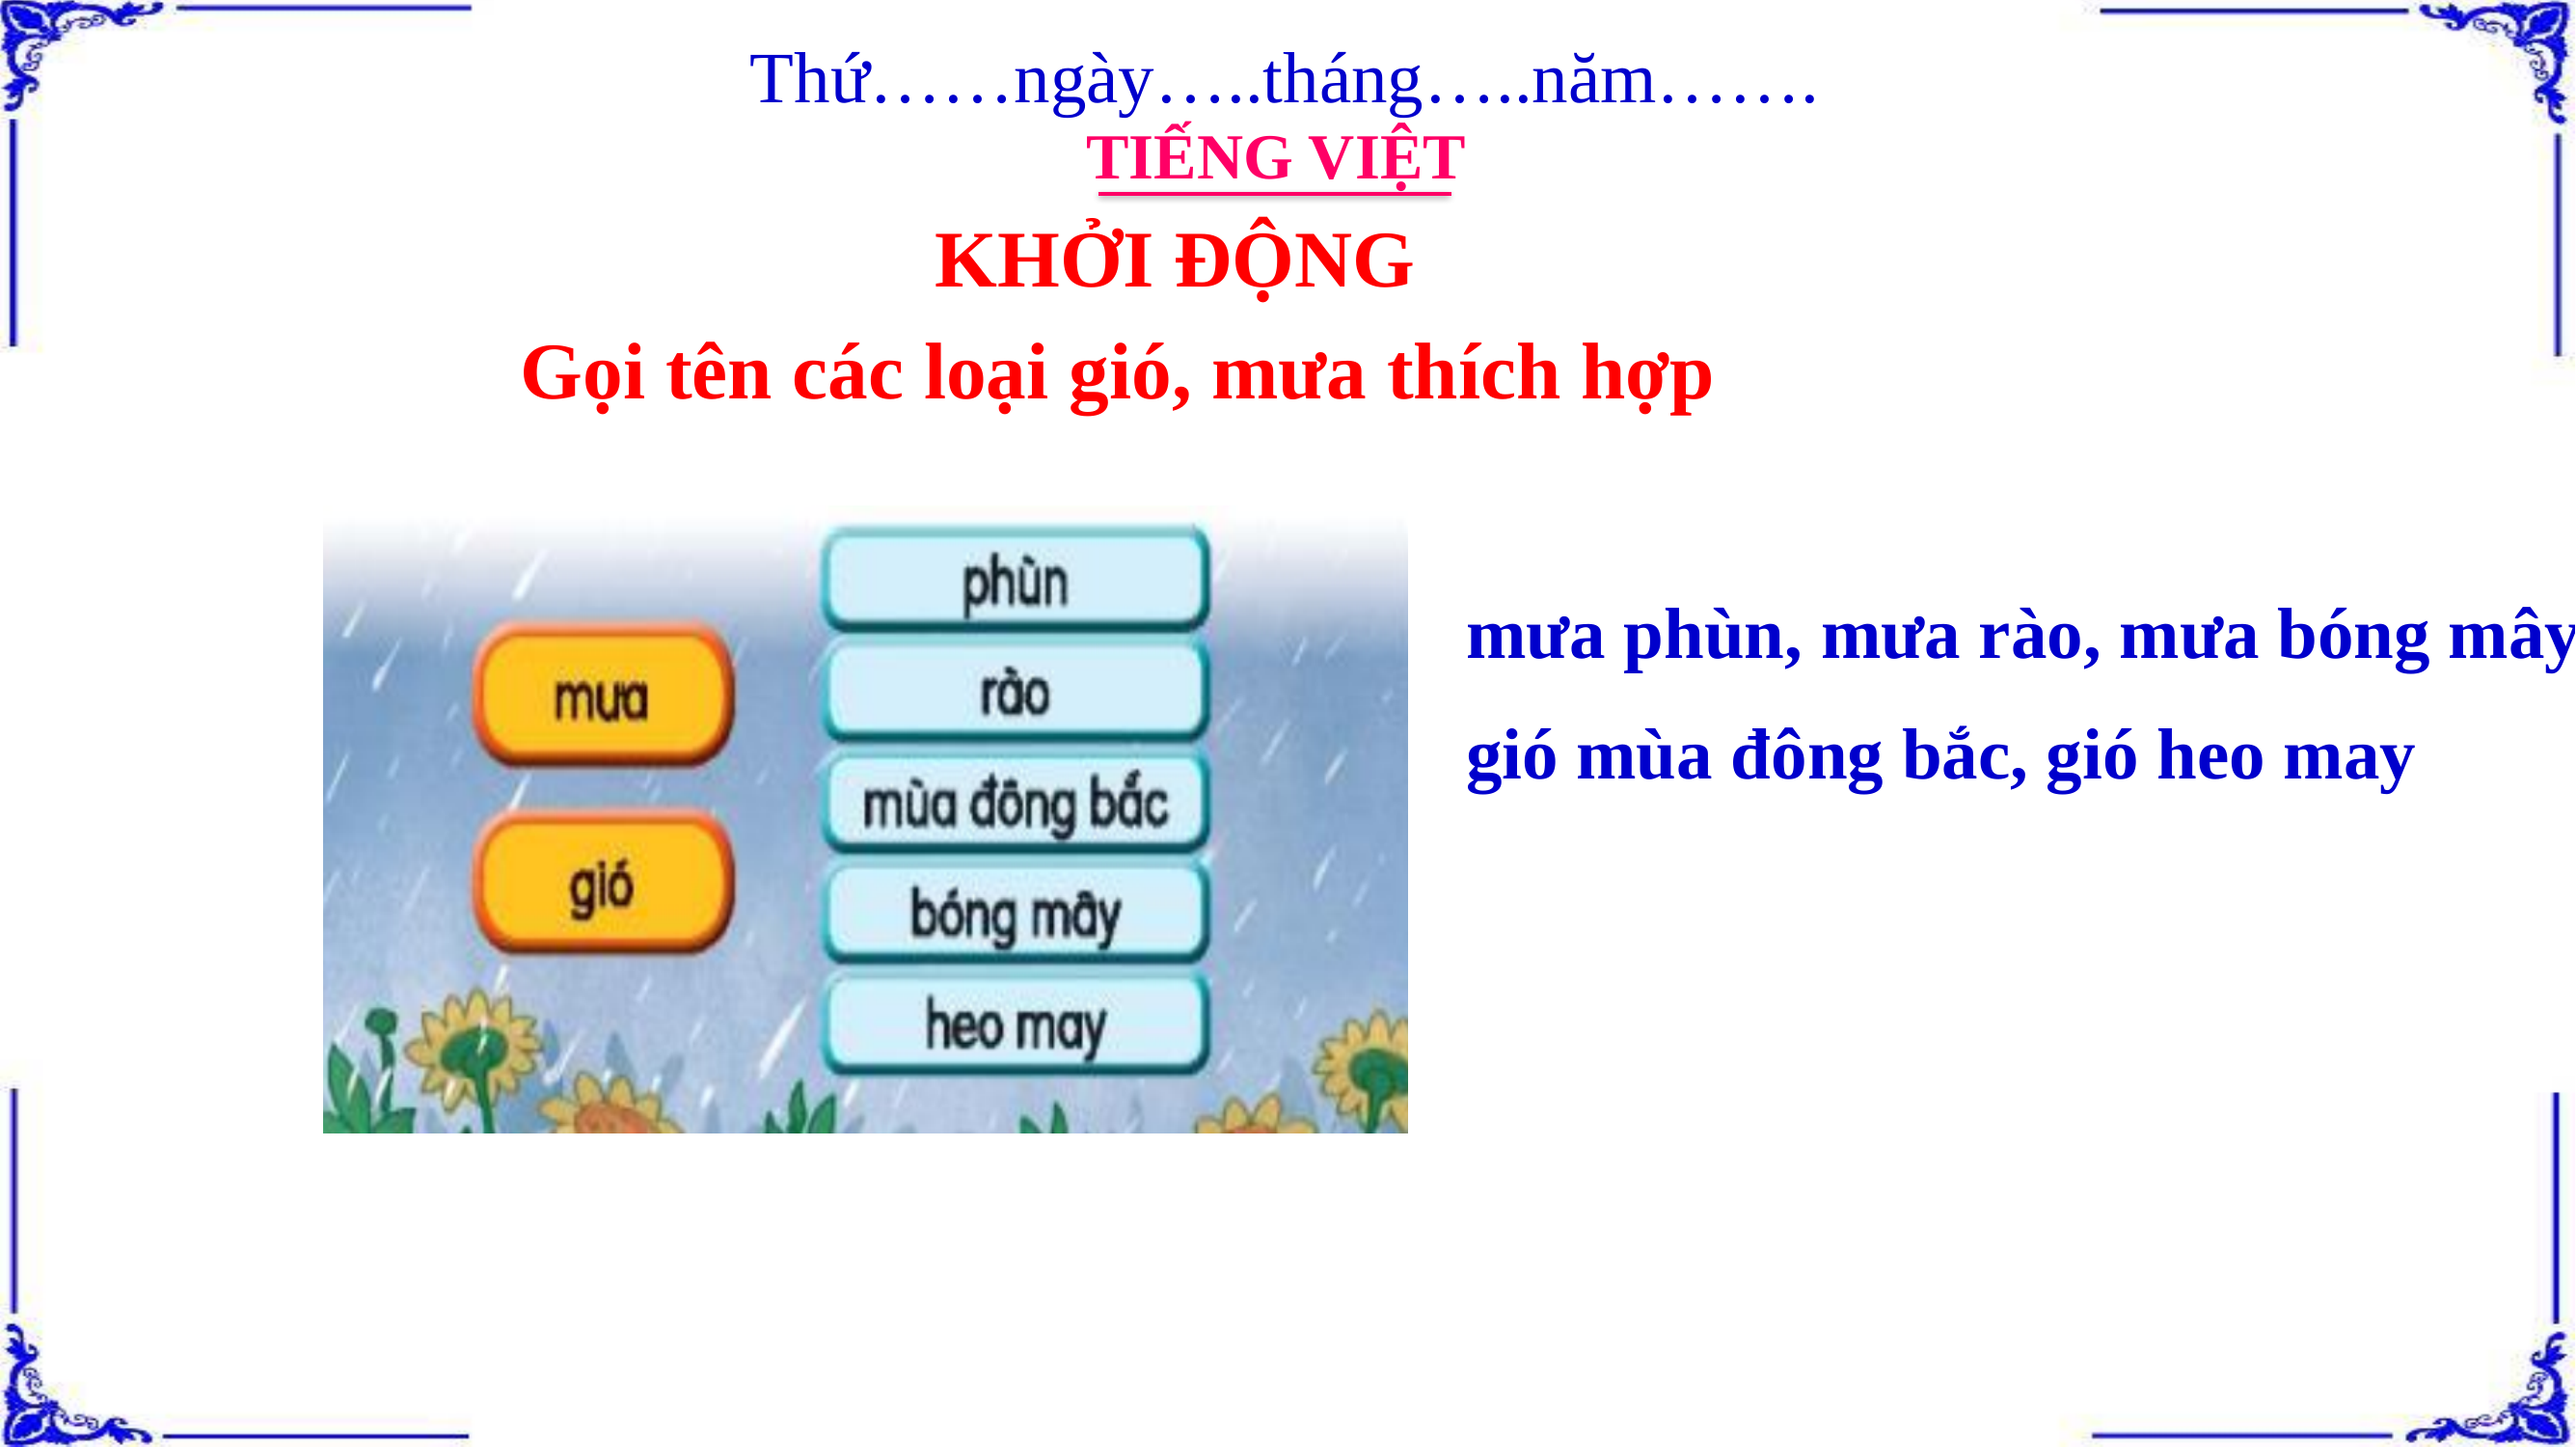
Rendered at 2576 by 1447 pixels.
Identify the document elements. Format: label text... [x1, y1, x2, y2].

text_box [730, 23, 1841, 201]
text_box Gọi tên các loại gió, mưa thích hợp [506, 311, 1840, 423]
picture [0, 0, 2576, 1447]
text_box mưa phùn, mưa rào, mưa bóng mây [1451, 578, 2575, 680]
text_box gió mùa đông bắc, gió heo may [1451, 699, 2575, 801]
text_box KHỞI ĐỘNG [407, 199, 1963, 311]
